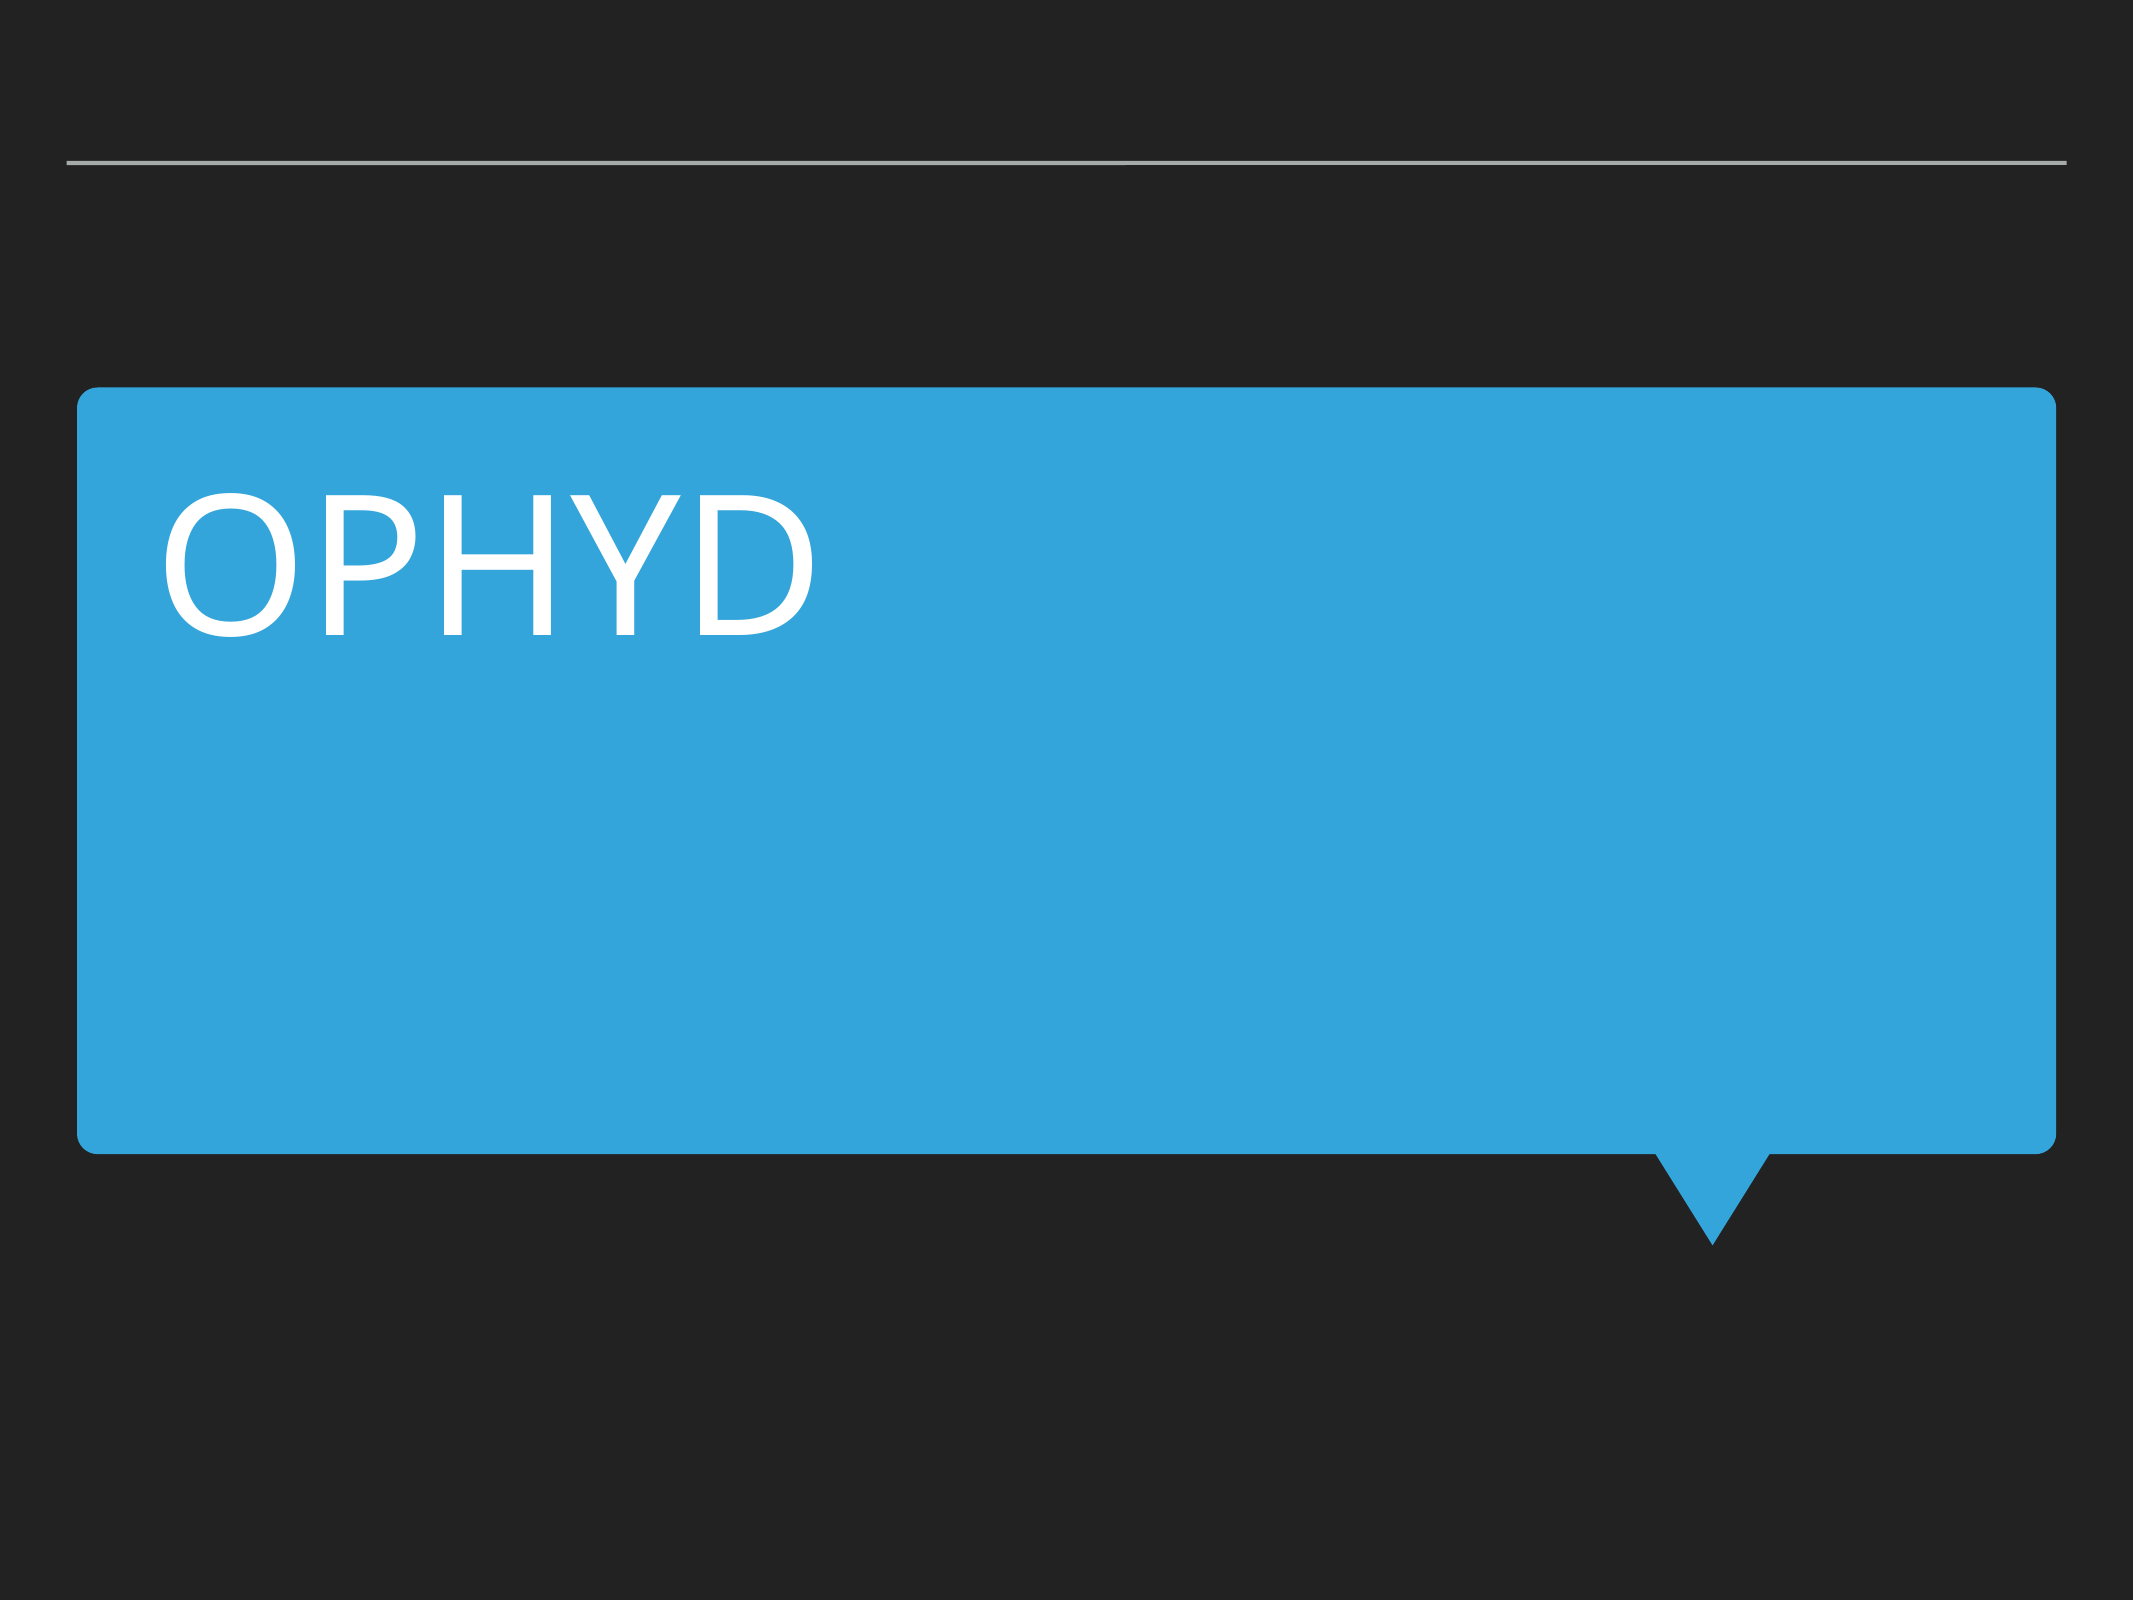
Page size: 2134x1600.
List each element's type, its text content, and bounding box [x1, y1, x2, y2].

list OPHYD [145, 476, 1988, 691]
